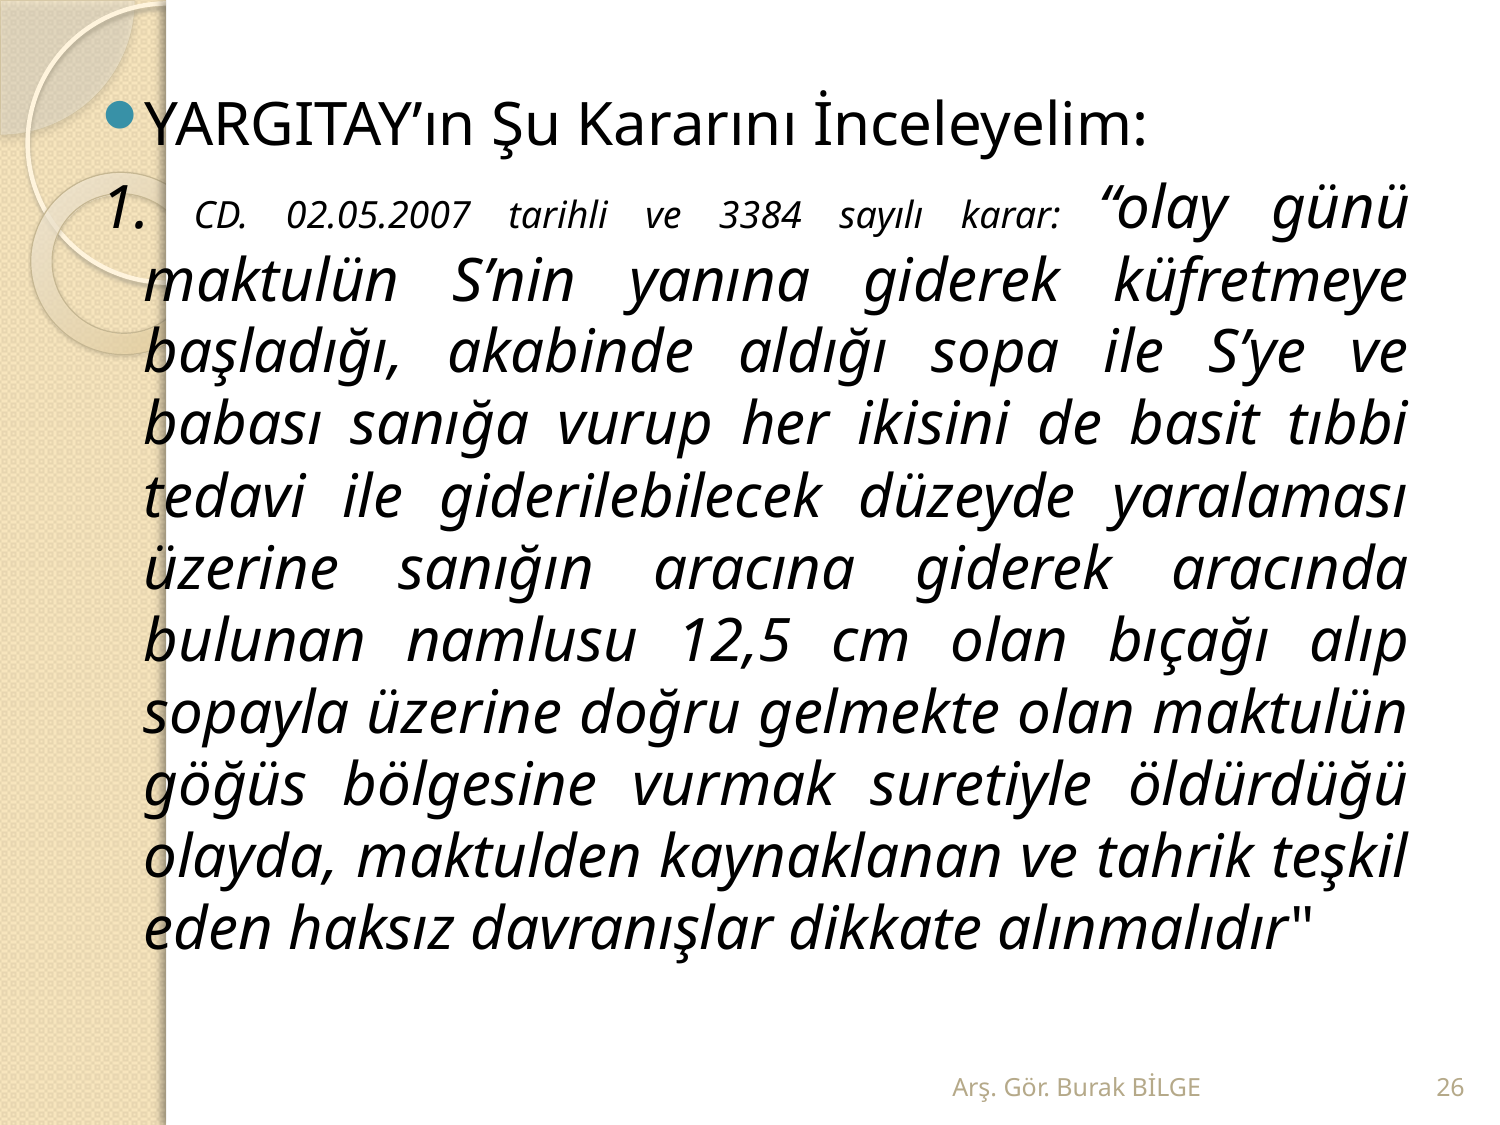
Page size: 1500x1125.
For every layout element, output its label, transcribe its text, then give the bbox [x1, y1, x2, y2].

list YARGITAY’ın Şu Kararını İnceleyelim: 1. CD. 02.05.2007 tarihli ve 3384 sayılı karar: “olay günü maktulün S’nin yanına giderek küfretmeye başladığı, akabinde aldığı sopa ile S’ye ve babası sanığa vurup her ikisini de basit tıbbi tedavi ile giderilebilecek düzeyde yaralaması üzerine sanığın aracına giderek aracında bulunan namlusu 12,5 cm olan bıçağı alıp sopayla üzerine doğru gelmekte olan maktulün göğüs bölgesine vurmak suretiyle öldürdüğü olayda, maktulden kaynaklanan ve tahrik teşkil eden haksız davranışlar dikkate alınmalıdır" [75, 78, 1425, 1038]
slide_number 26 [1413, 1034, 1488, 1113]
footer Arş. Gör. Burak BİLGE [937, 1034, 1413, 1113]
